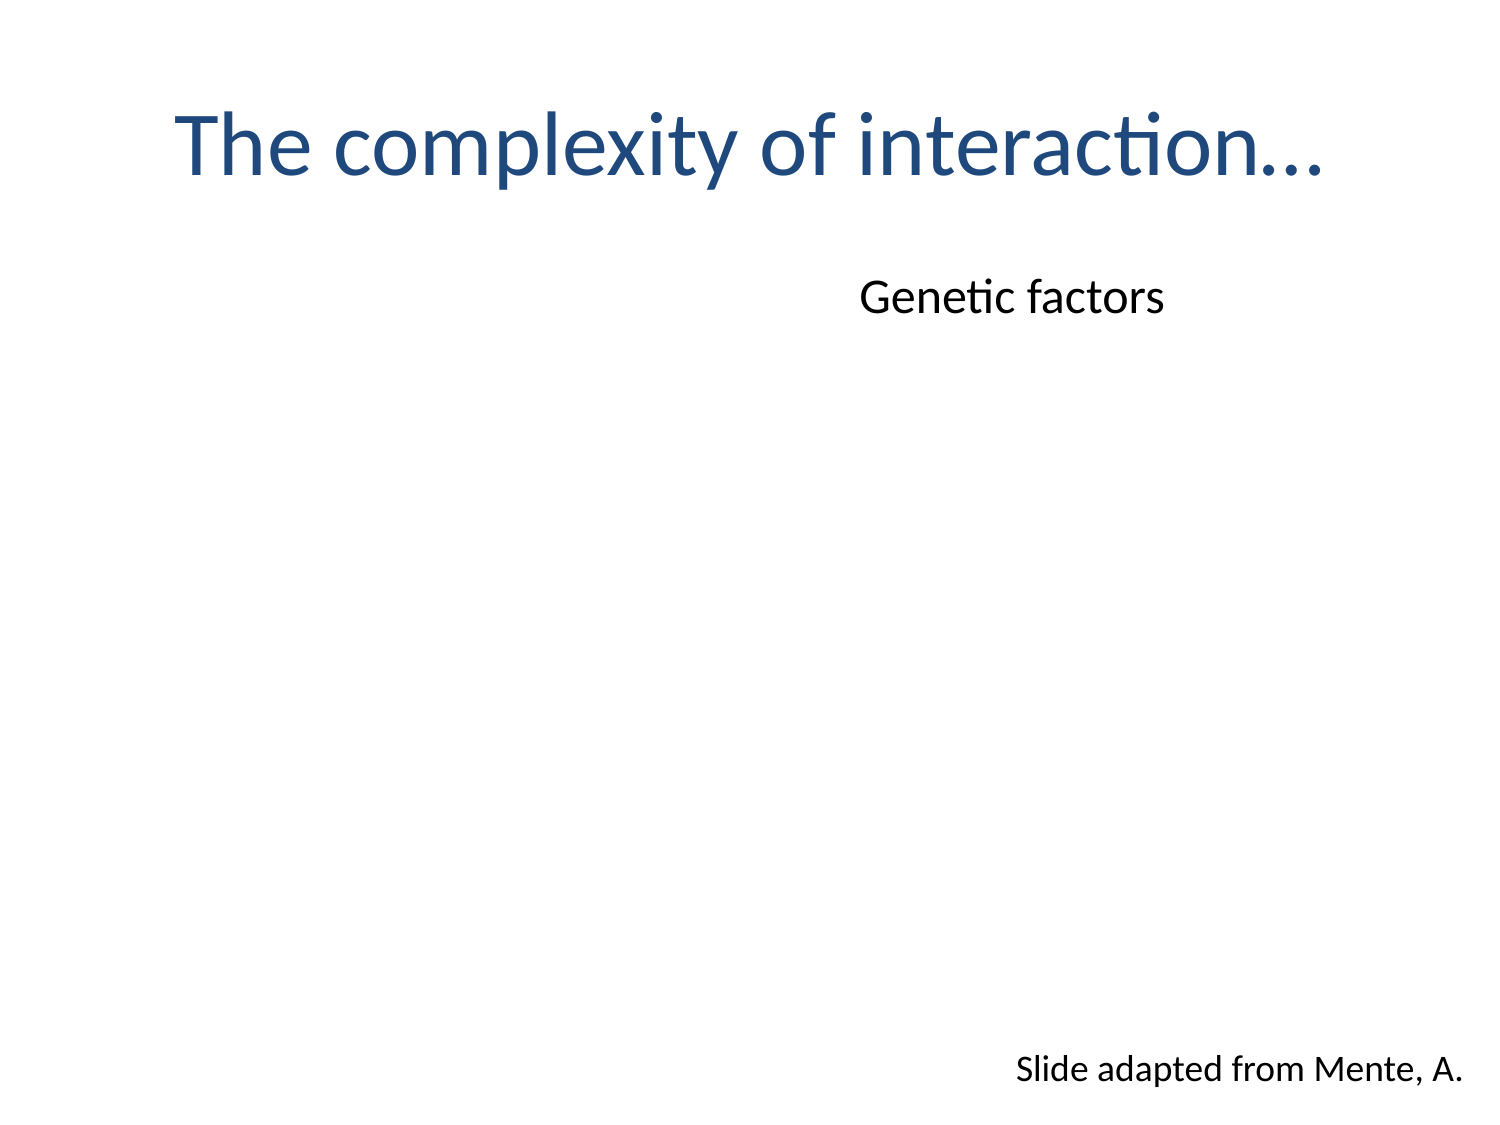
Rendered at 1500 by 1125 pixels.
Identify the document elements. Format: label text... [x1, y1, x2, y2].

text_box Genetic factors [844, 256, 1180, 332]
title The complexity of interaction… [75, 45, 1425, 233]
text_box Slide adapted from Mente, A. [1001, 1036, 1480, 1097]
